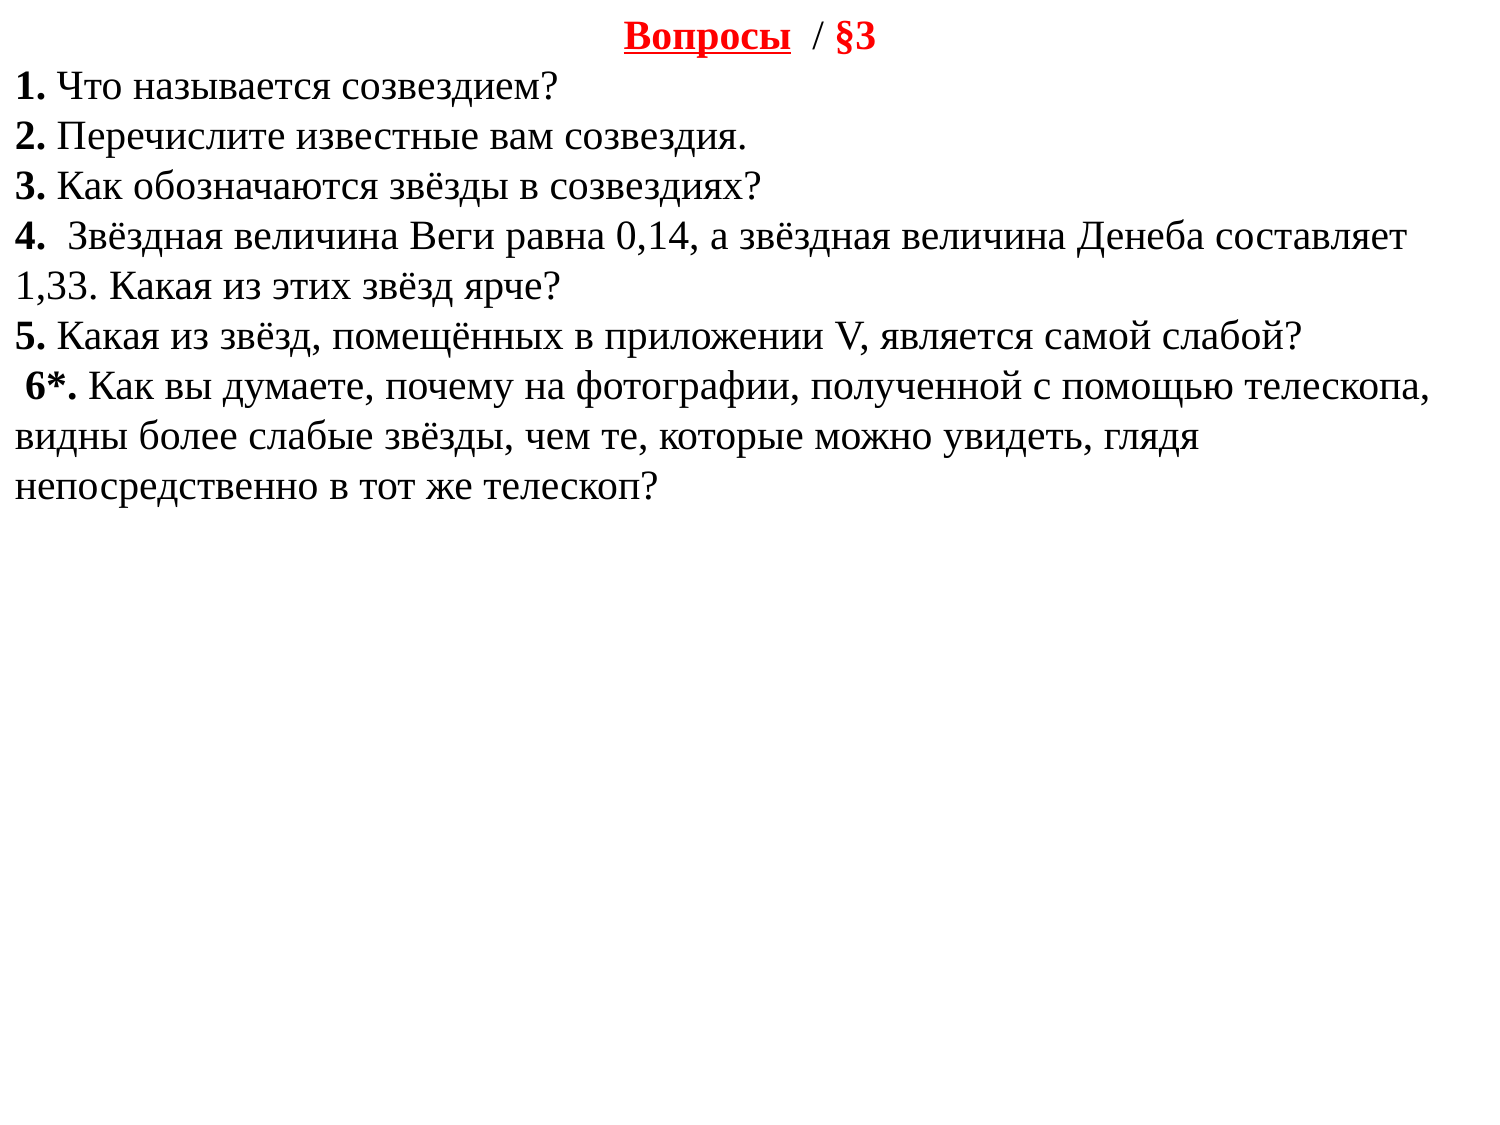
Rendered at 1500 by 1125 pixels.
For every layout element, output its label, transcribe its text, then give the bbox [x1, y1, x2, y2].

text_box Вопросы / §3 1. Что называется созвездием? 2. Перечислите известные вам созвездия. 3. Как обозначаются звёзды в созвездиях? 4. Звёздная величина Веги равна 0,14, а звёздная величина Денеба составляет 1,33. Какая из этих звёзд ярче? 5. Какая из звёзд, помещённых в приложении V, является самой слабой? 6*. Как вы думаете, почему на фотографии, полученной с помощью телескопа, видны более слабые звёзды, чем те, которые можно увидеть, глядя непосредственно в тот же телескоп? [0, 0, 1500, 565]
